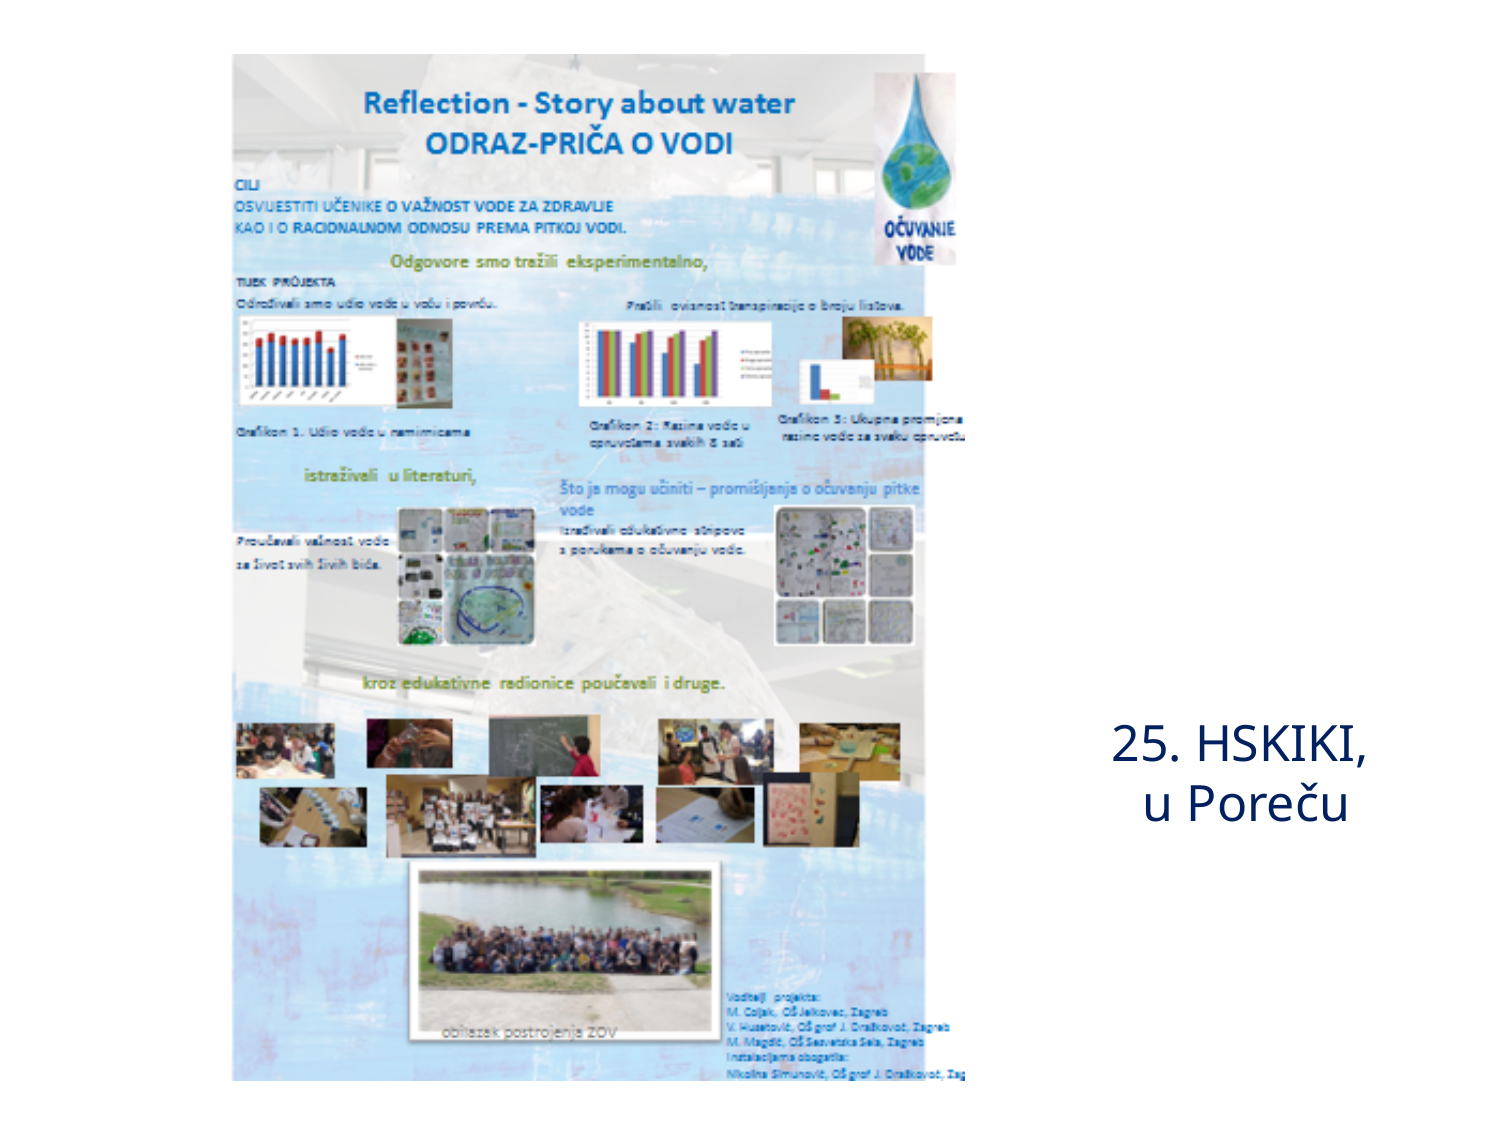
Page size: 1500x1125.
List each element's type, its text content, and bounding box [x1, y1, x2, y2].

picture [194, 54, 965, 1081]
text_box 25. HSKIKI, u Poreču [998, 704, 1483, 845]
